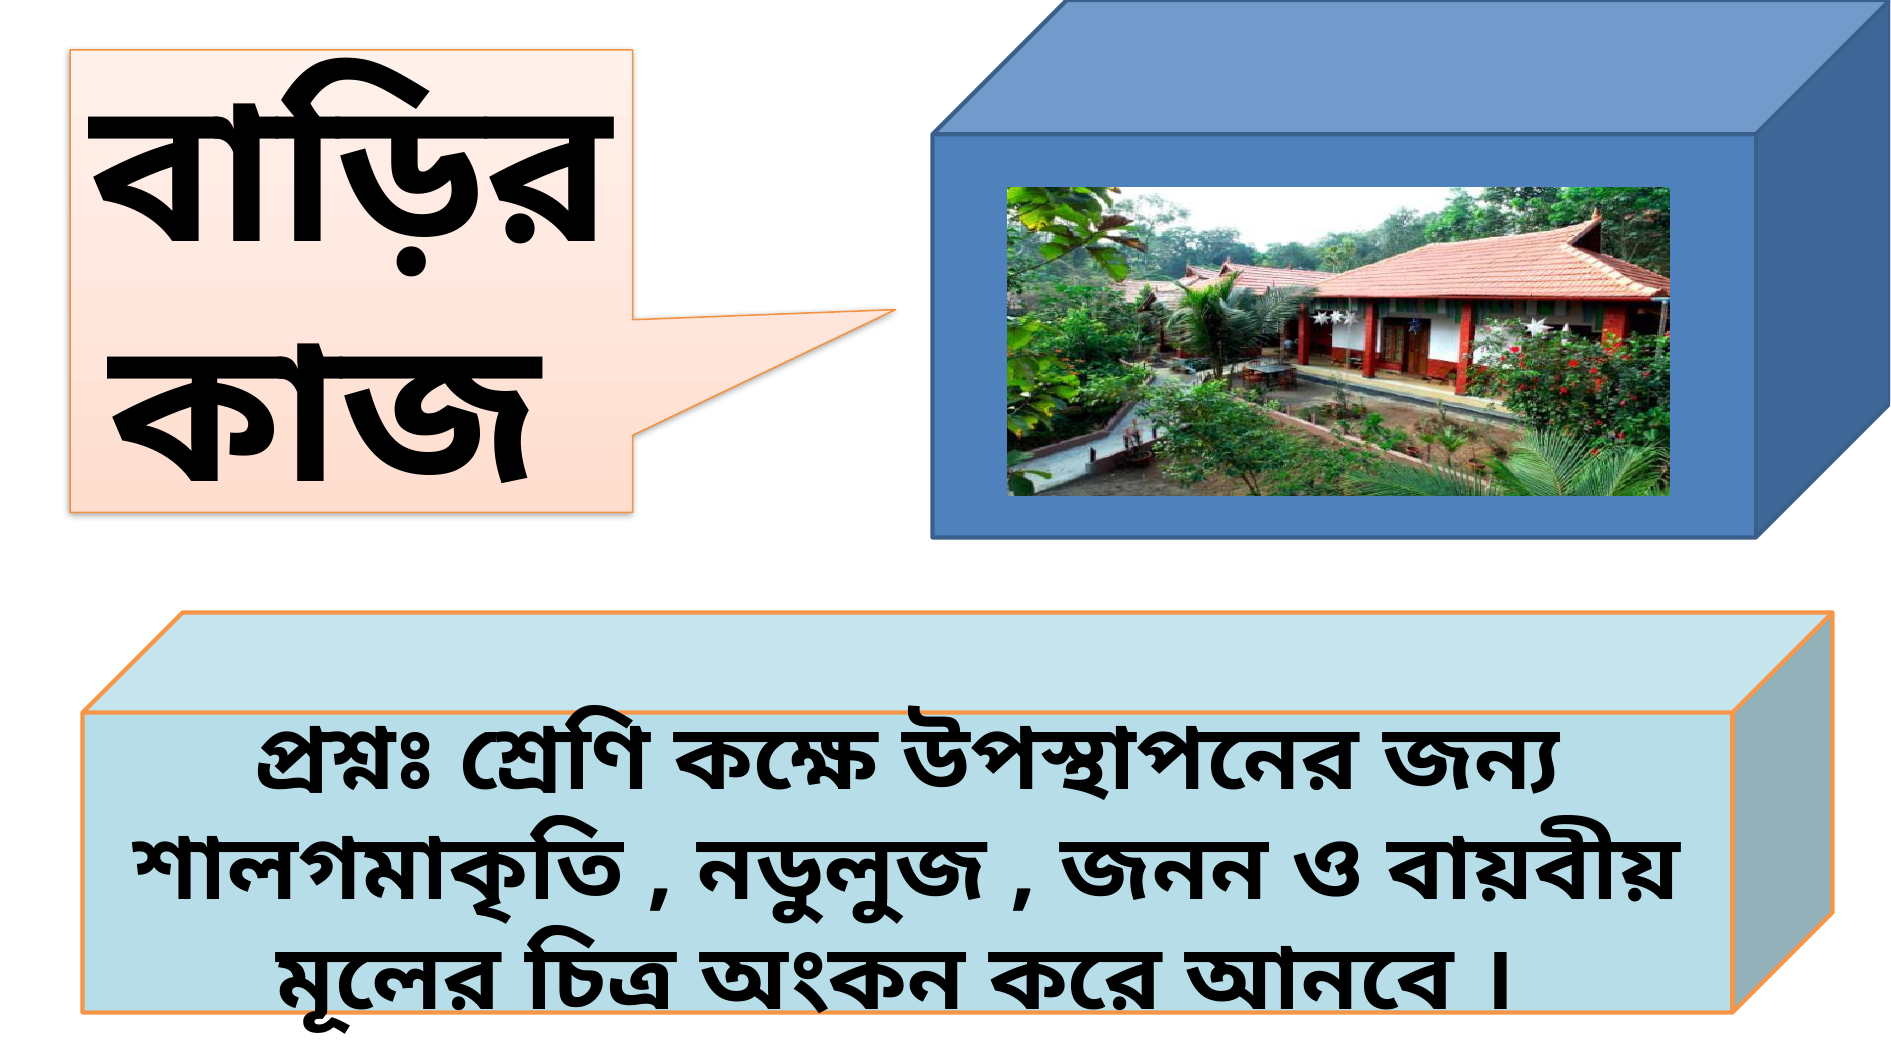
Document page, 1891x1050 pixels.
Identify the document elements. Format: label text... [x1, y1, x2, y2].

text_box প্রশ্নঃ শ্রেণি কক্ষে উপস্থাপনের জন্য শালগমাকৃতি , নডুলুজ , জনন ও বায়বীয় মূলের চিত্র অংকন করে আনবে । [80, 610, 1835, 1015]
picture [1007, 187, 1671, 496]
text_box বাড়ির কাজ [69, 49, 897, 514]
text_box [930, 0, 1891, 540]
